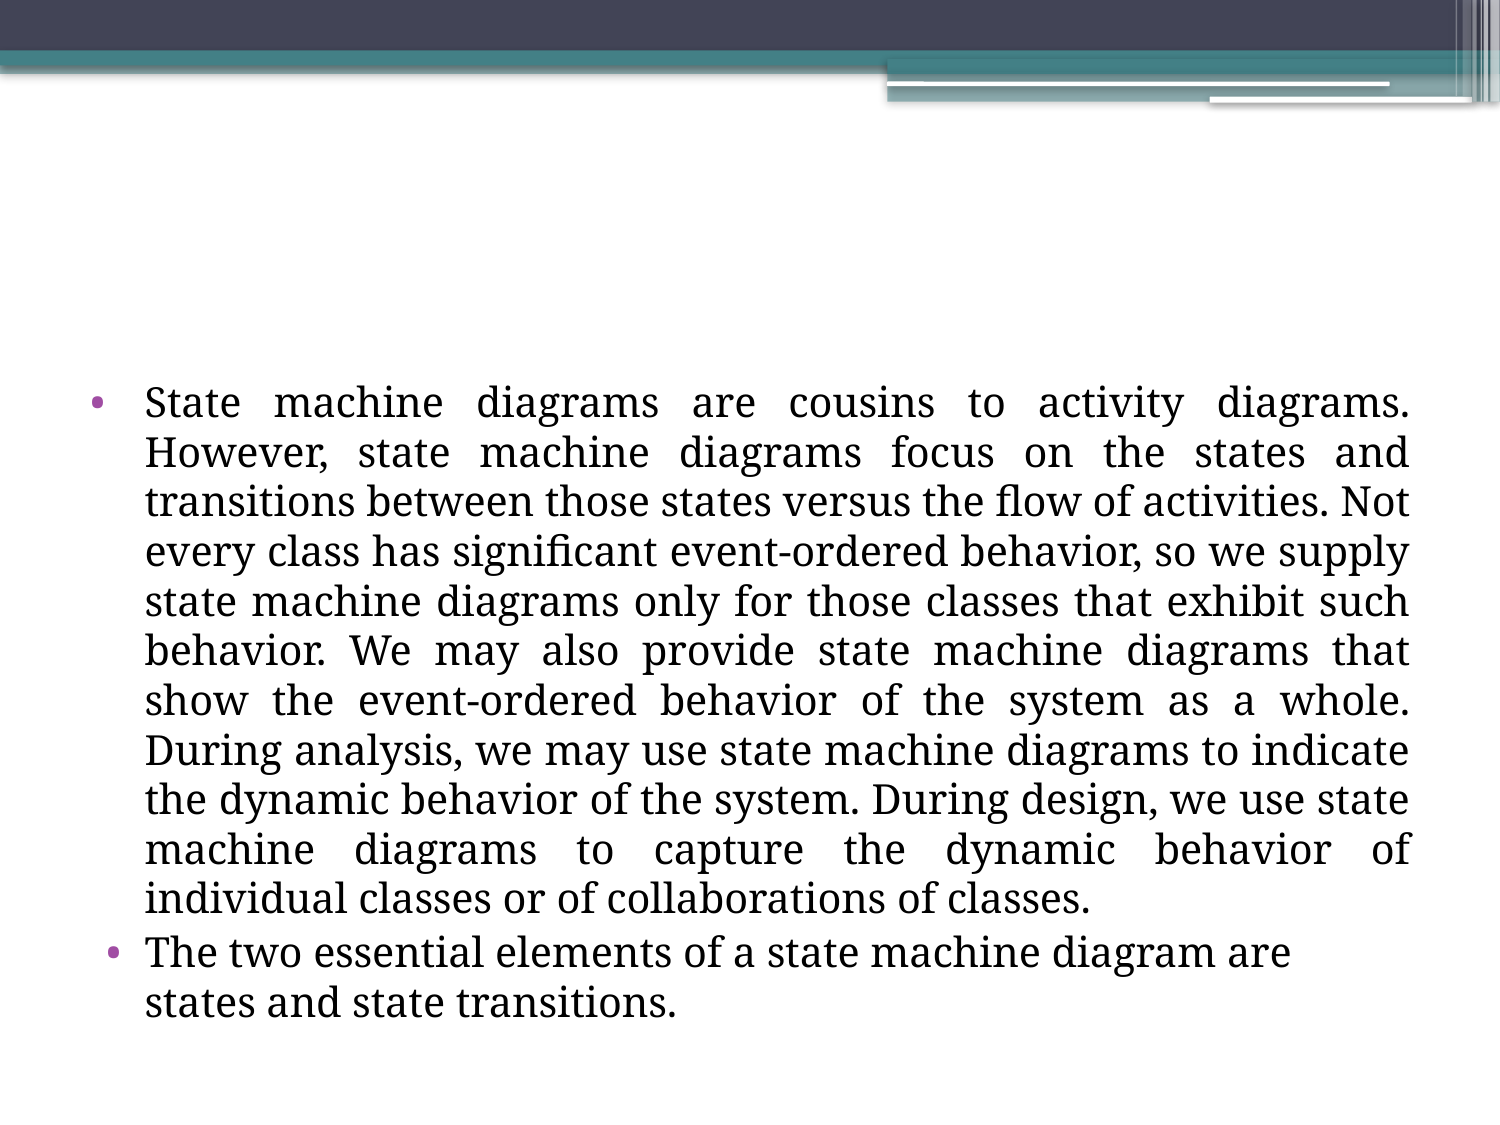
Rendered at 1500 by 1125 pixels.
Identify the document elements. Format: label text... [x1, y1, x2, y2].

list State machine diagrams are cousins to activity diagrams. However, state machine diagrams focus on the states and transitions between those states versus the flow of activities. Not every class has significant event-ordered behavior, so we supply state machine diagrams only for those classes that exhibit such behavior. We may also provide state machine diagrams that show the event-ordered behavior of the system as a whole. During analysis, we may use state machine diagrams to indicate the dynamic behavior of the system. During design, we use state machine diagrams to capture the dynamic behavior of individual classes or of collaborations of classes. The two essential elements of a state machine diagram are states and state transitions. [75, 368, 1425, 1079]
